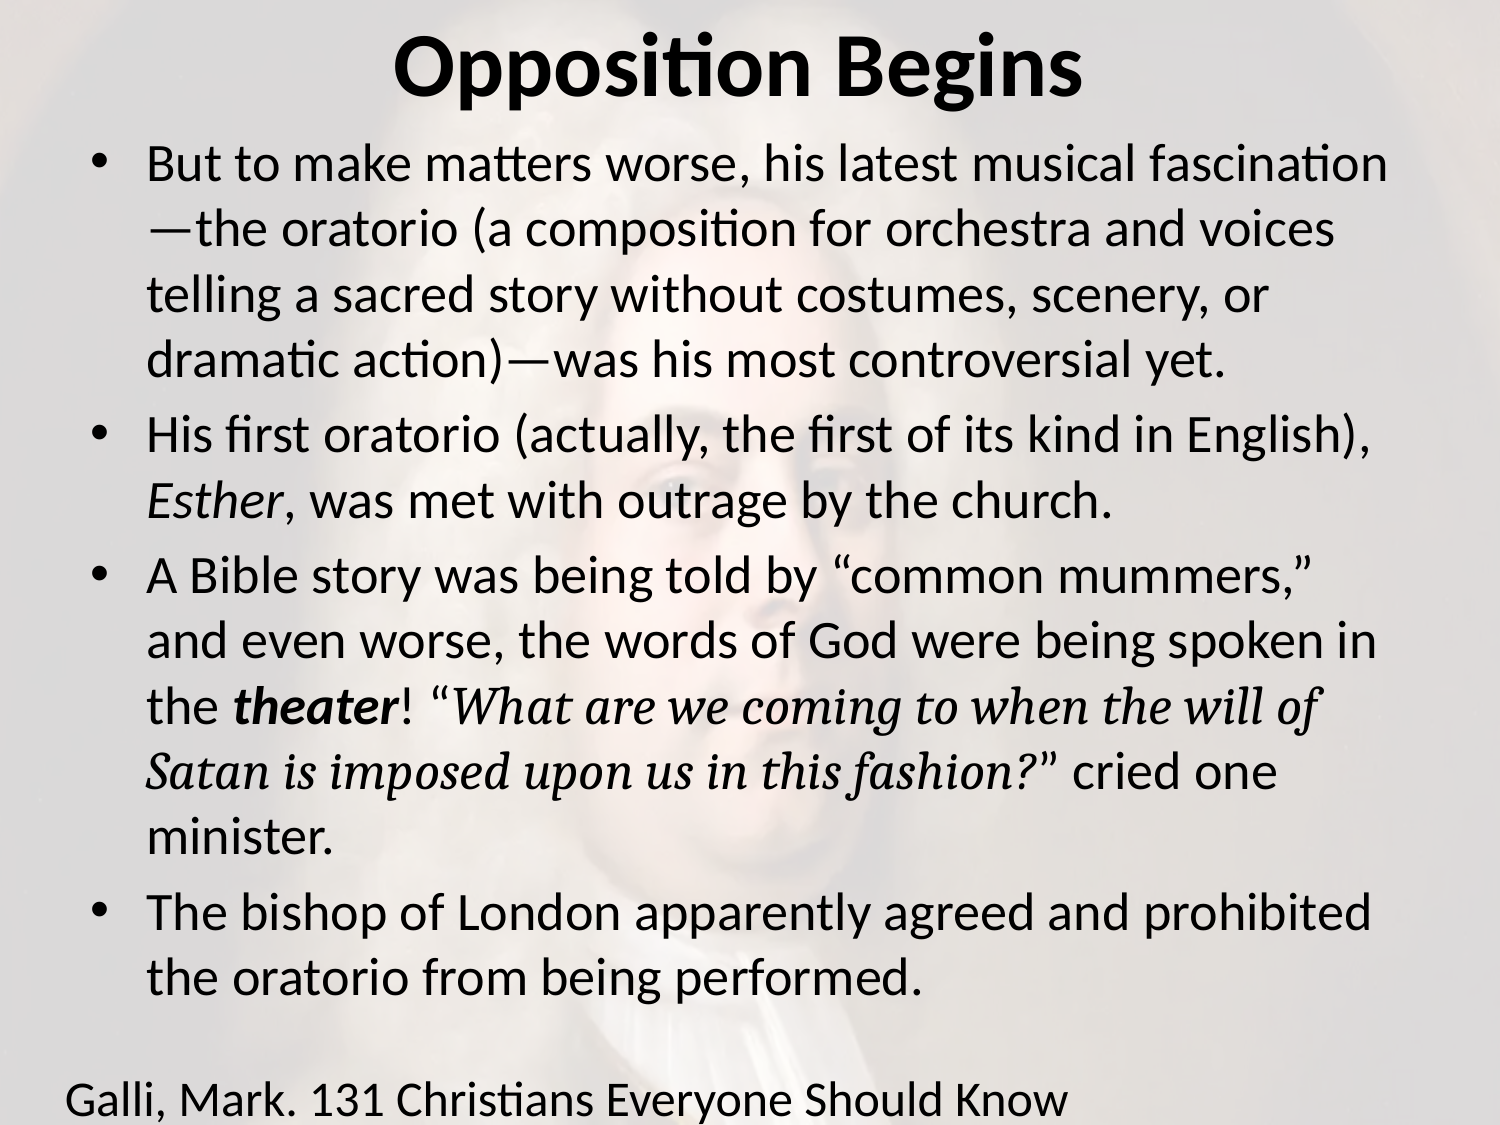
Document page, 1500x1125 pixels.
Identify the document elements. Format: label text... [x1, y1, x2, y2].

list But to make matters worse, his latest musical fascination—the oratorio (a composition for orchestra and voices telling a sacred story without costumes, scenery, or dramatic action)—was his most controversial yet. His first oratorio (actually, the first of its kind in English), Esther, was met with outrage by the church. A Bible story was being told by “common mummers,” and even worse, the words of God were being spoken in the theater! “What are we coming to when the will of Satan is imposed upon us in this fashion?” cried one minister. The bishop of London apparently agreed and prohibited the oratorio from being performed. [75, 120, 1425, 1059]
title Opposition Begins [0, 0, 1500, 121]
text_box Galli, Mark. 131 Christians Everyone Should Know [49, 1059, 1478, 1125]
